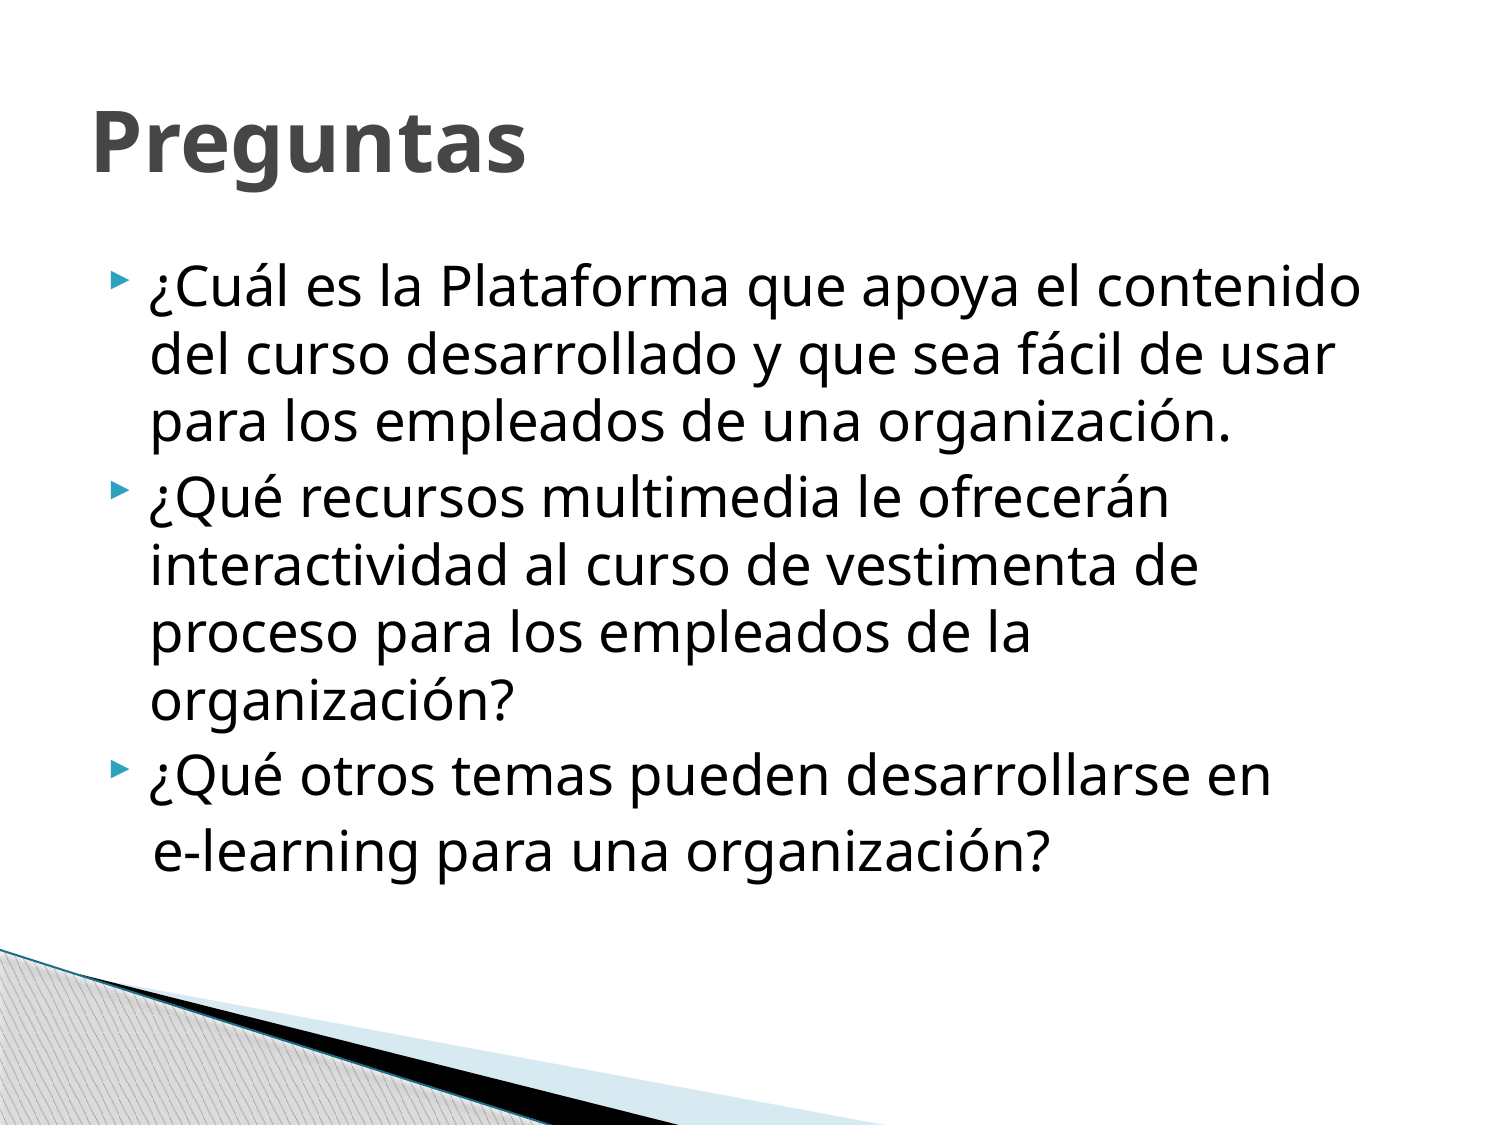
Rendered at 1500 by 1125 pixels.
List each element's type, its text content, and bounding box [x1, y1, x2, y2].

title Preguntas [75, 45, 1425, 233]
list ¿Cuál es la Plataforma que apoya el contenido del curso desarrollado y que sea fácil de usar para los empleados de una organización. ¿Qué recursos multimedia le ofrecerán interactividad al curso de vestimenta de proceso para los empleados de la organización? ¿Qué otros temas pueden desarrollarse en e-learning para una organización? [75, 243, 1425, 986]
